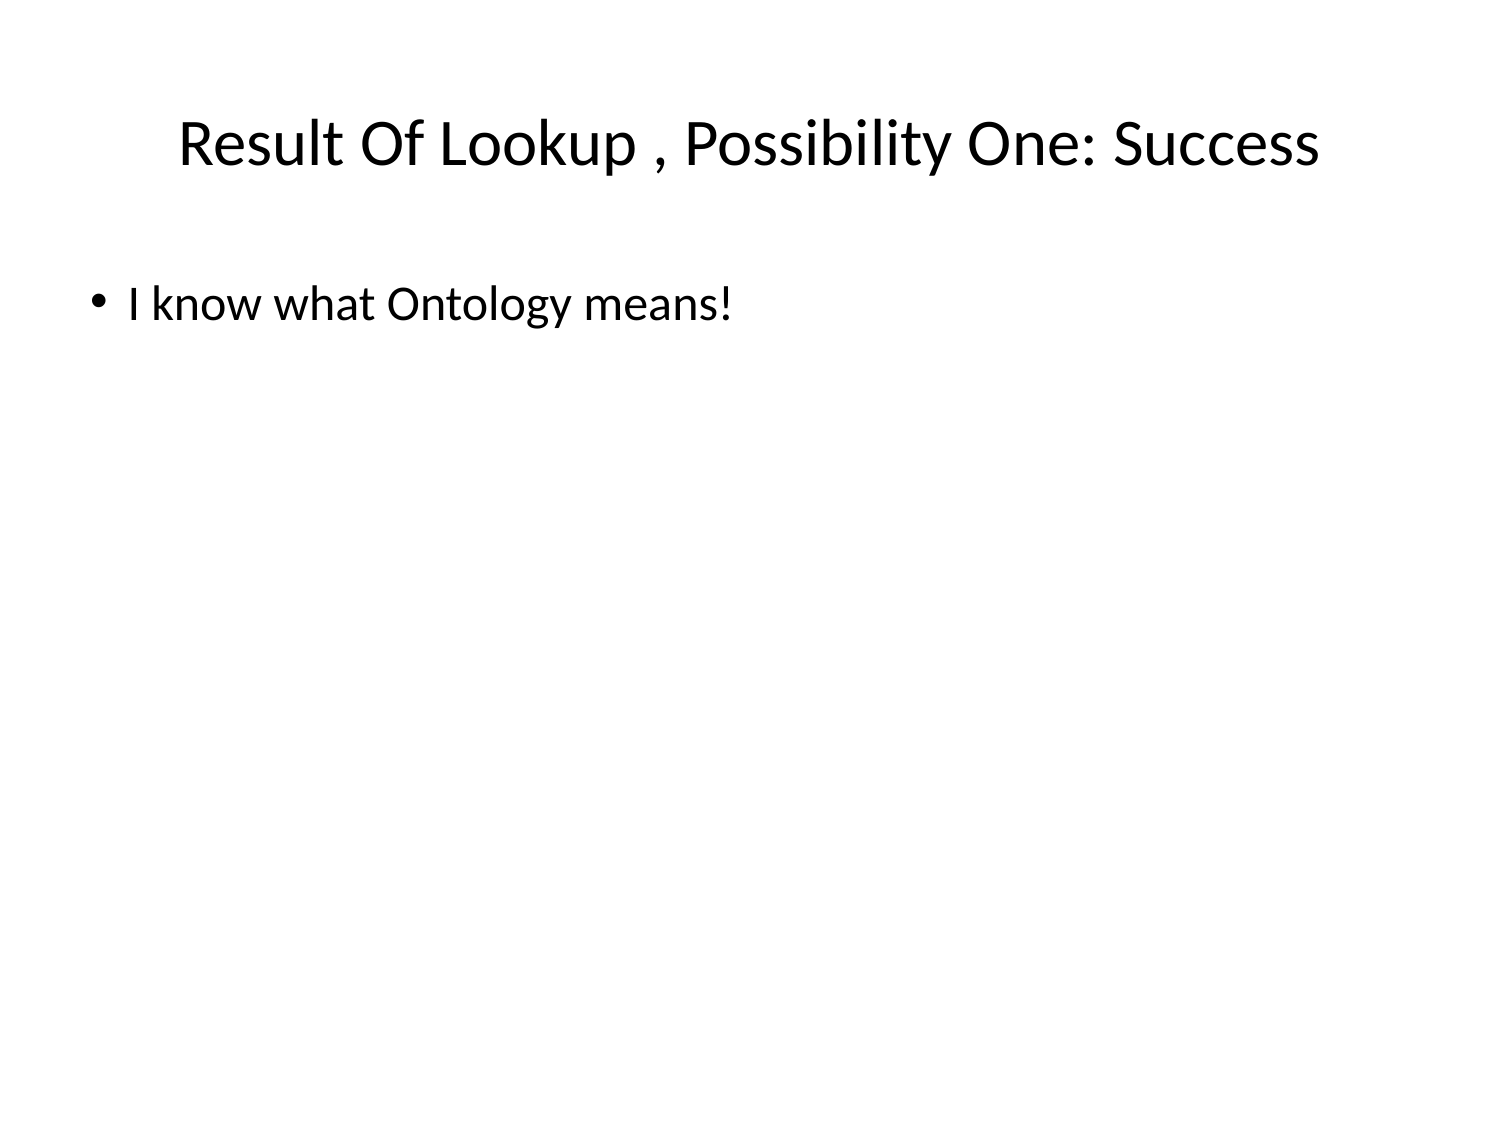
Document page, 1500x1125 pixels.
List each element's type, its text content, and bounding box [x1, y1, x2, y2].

title Result Of Lookup , Possibility One: Success [75, 45, 1425, 233]
list I know what Ontology means! [75, 262, 1425, 1005]
